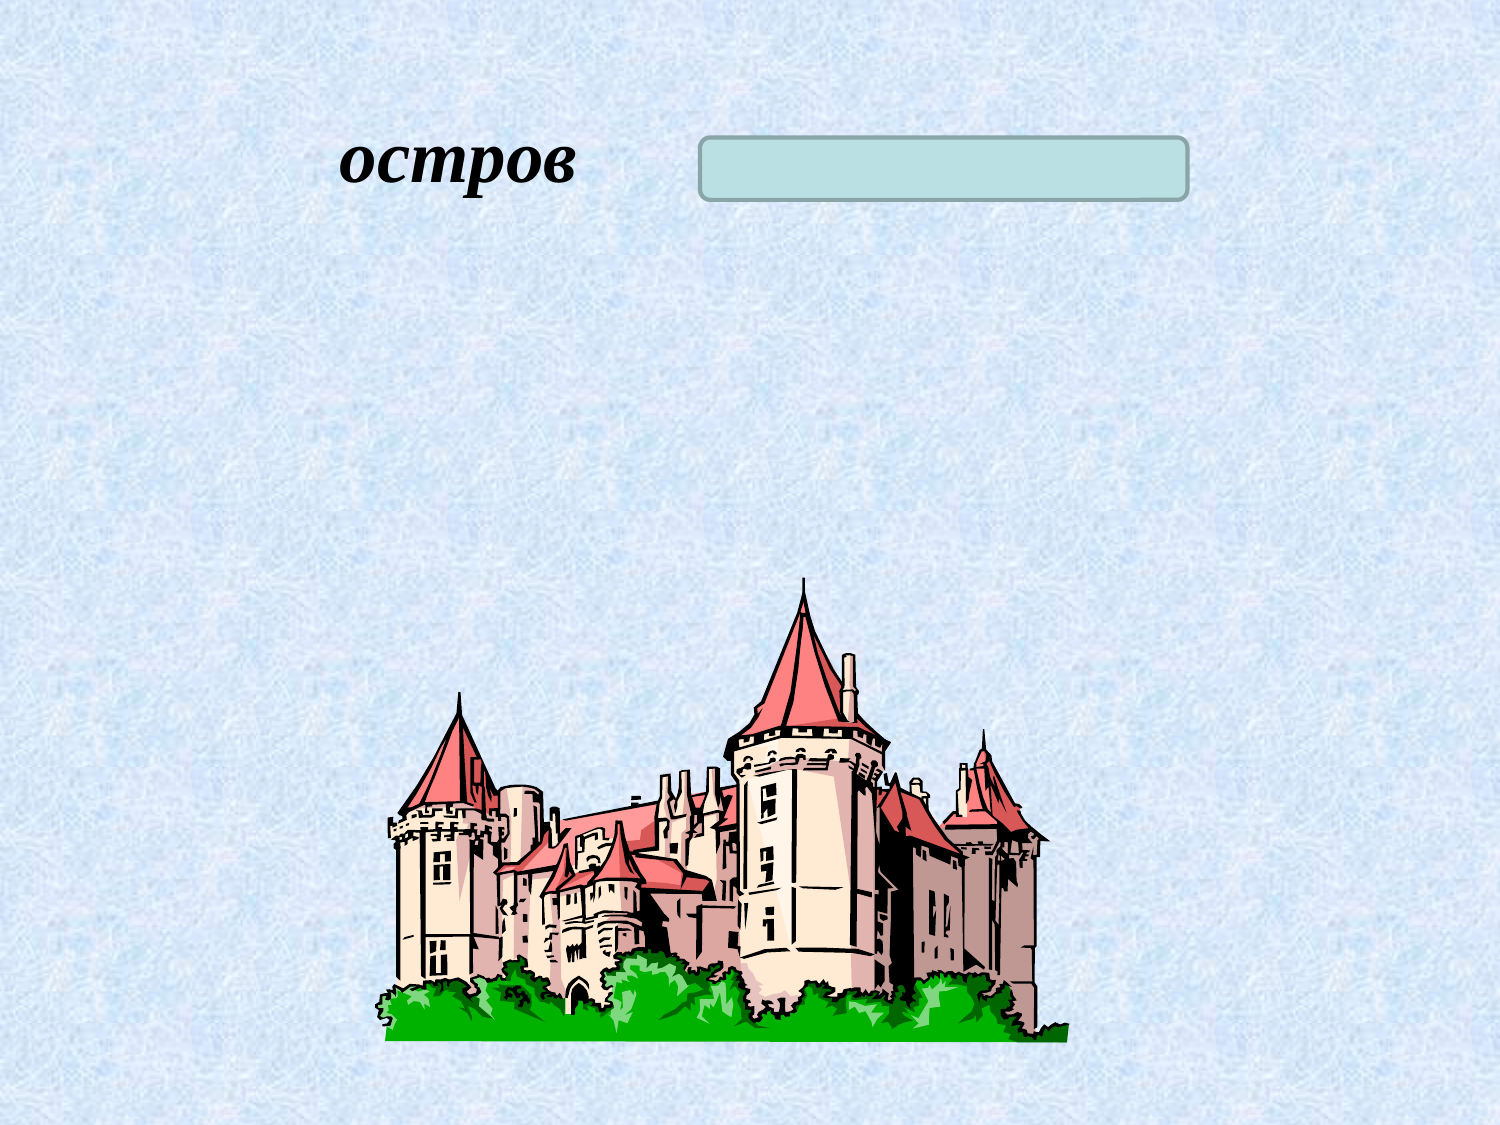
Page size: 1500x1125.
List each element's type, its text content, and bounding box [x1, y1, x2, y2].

picture [0, 0, 1500, 1125]
text_box остров [324, 99, 1200, 205]
text_box [697, 135, 1190, 202]
